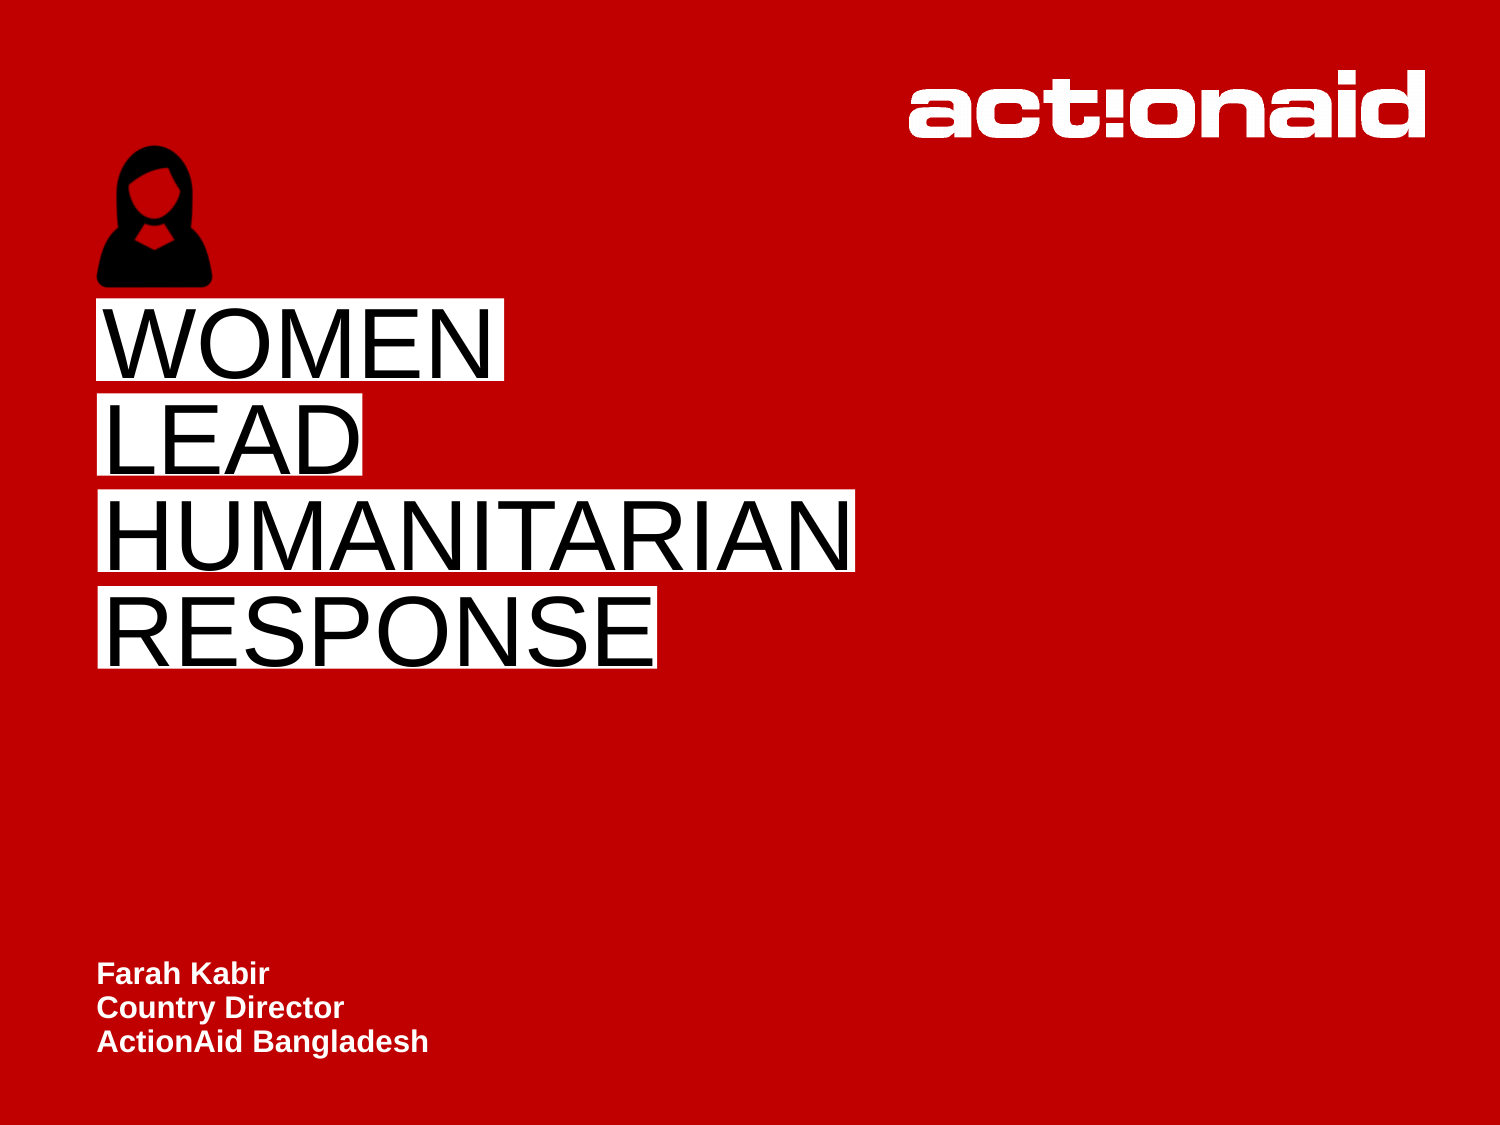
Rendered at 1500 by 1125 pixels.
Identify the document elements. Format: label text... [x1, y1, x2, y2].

picture [72, 134, 238, 300]
text_box Women Lead Humanitarian Response [87, 294, 889, 693]
text_box Farah Kabir Country Director ActionAid Bangladesh [81, 950, 445, 1067]
picture [908, 69, 1426, 138]
